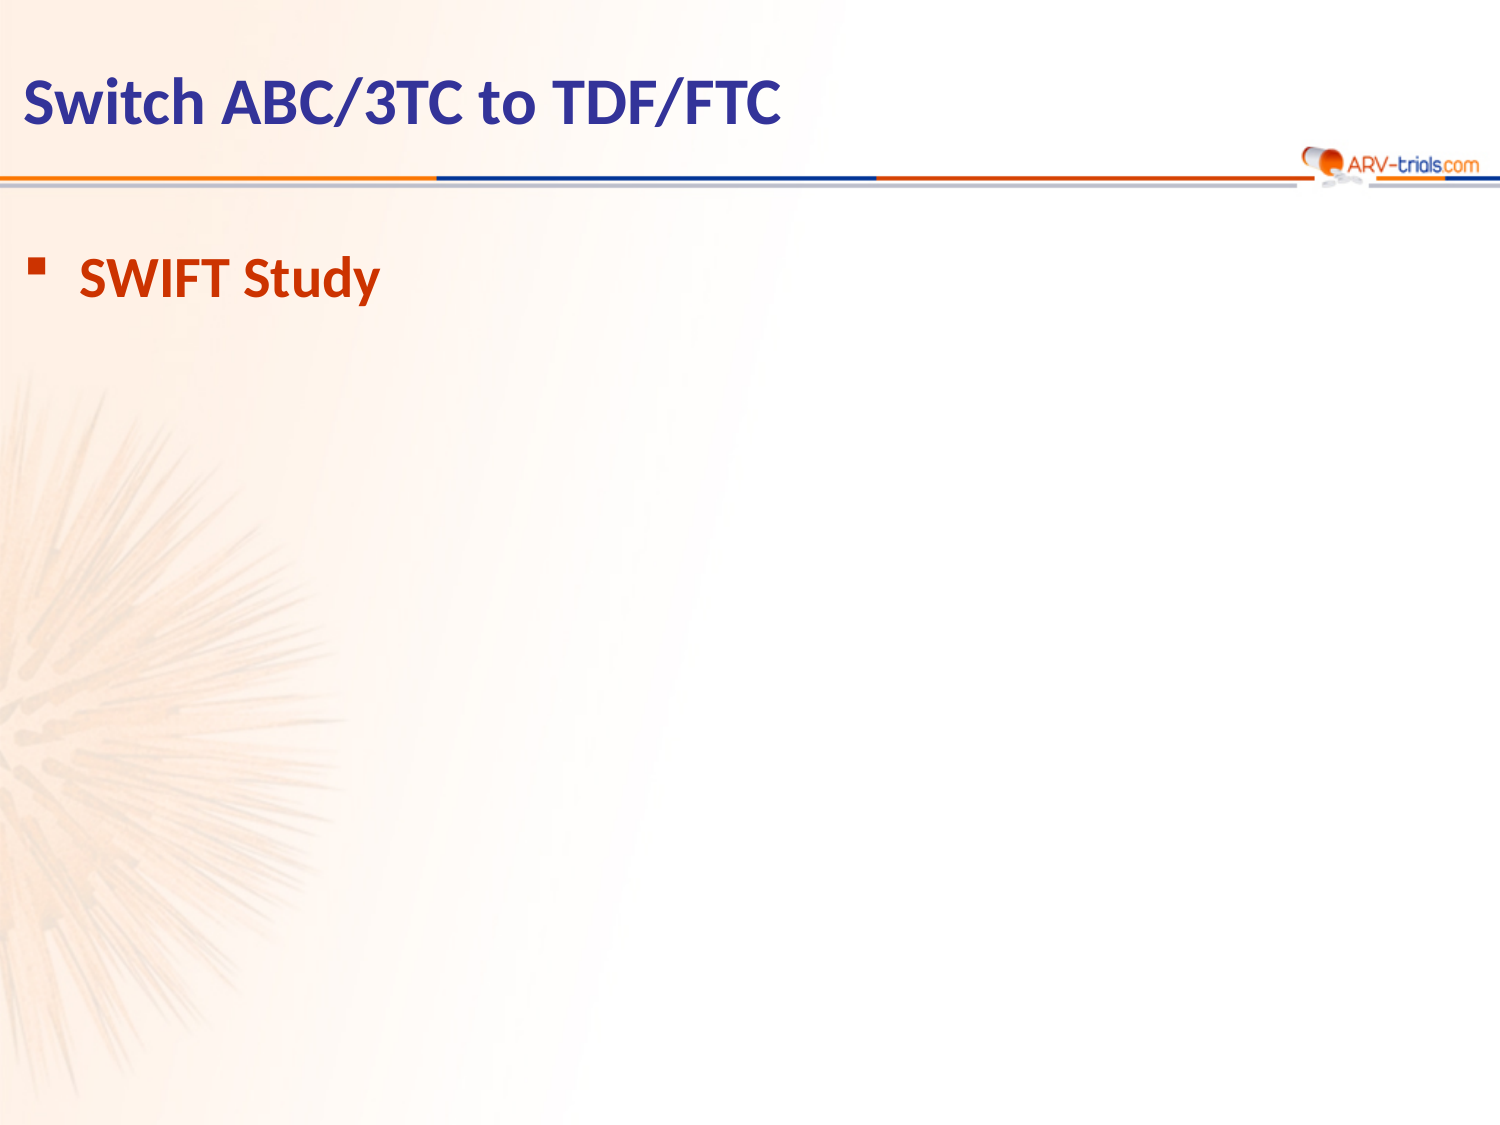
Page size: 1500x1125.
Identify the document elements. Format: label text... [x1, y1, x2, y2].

picture [0, 0, 1500, 1125]
title Switch ABC/3TC to TDF/FTC [8, 7, 1353, 189]
list SWIFT Study [8, 231, 1489, 1102]
